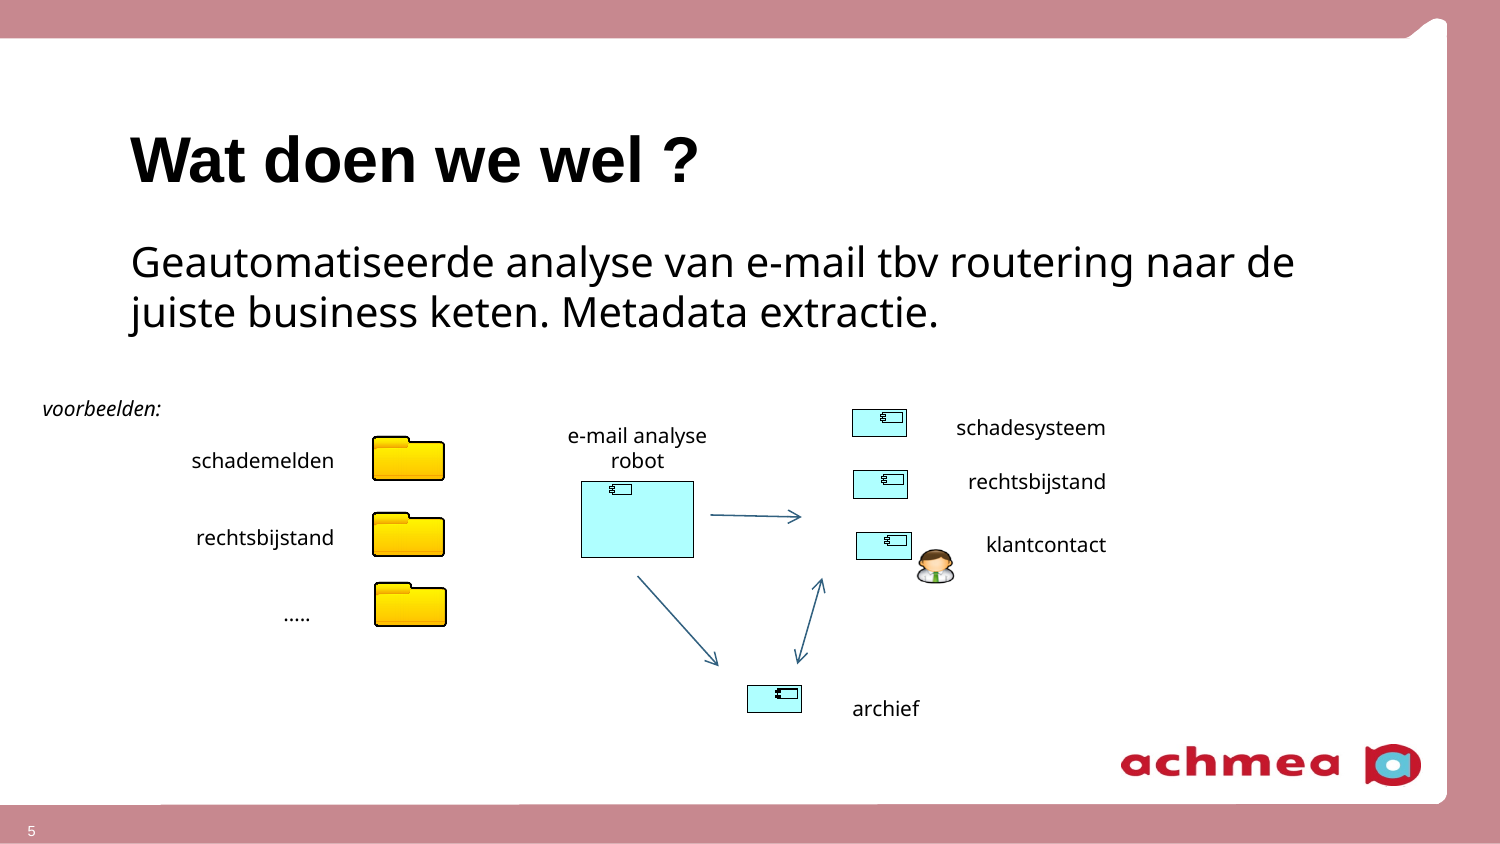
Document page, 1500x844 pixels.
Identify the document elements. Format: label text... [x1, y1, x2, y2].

subtitle Geautomatiseerde analyse van e-mail tbv routering naar de juiste business keten. Metadata extractie. [112, 226, 1400, 360]
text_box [852, 470, 908, 499]
picture [372, 575, 449, 634]
text_box archief [837, 688, 1027, 729]
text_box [851, 409, 907, 438]
text_box voorbeelden: [0, 388, 182, 429]
title Wat doen we wel ? [112, 108, 1388, 206]
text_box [746, 685, 802, 714]
text_box schadesysteem [932, 406, 1121, 447]
text_box rechtsbijstand [932, 461, 1121, 502]
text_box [581, 480, 694, 558]
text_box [856, 532, 912, 560]
text_box rechtsbijstand [160, 517, 350, 557]
picture [370, 505, 447, 563]
slide_number 5 [12, 813, 75, 835]
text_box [637, 575, 719, 667]
text_box e-mail analyse robot [543, 415, 732, 481]
text_box ….. [136, 592, 326, 633]
picture [1121, 744, 1423, 787]
picture [912, 540, 958, 589]
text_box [797, 577, 823, 665]
text_box schademelden [160, 440, 350, 481]
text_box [710, 514, 803, 518]
picture [370, 429, 447, 488]
text_box klantcontact [932, 524, 1121, 565]
